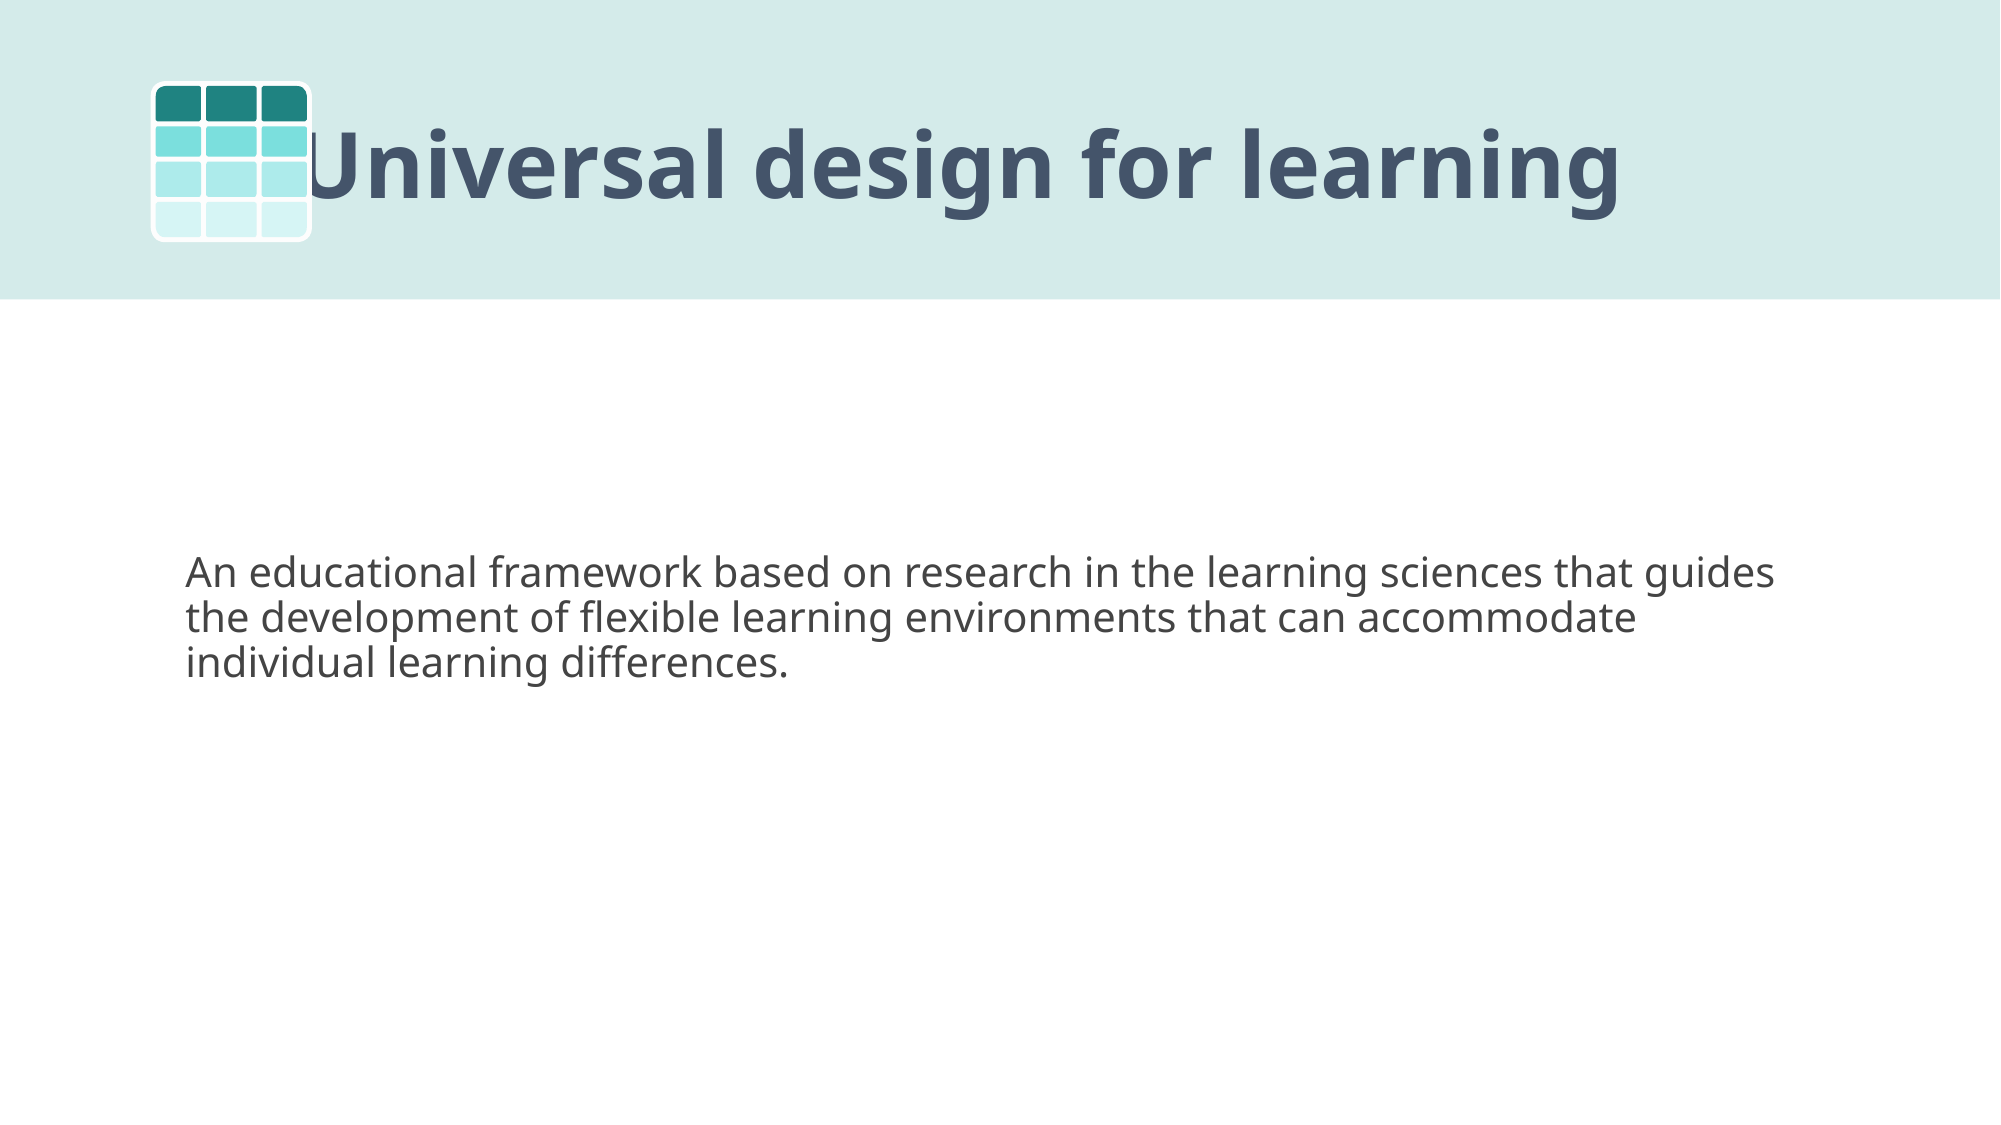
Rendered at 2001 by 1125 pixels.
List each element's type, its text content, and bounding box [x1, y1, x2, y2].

text_box [0, 0, 2000, 300]
title Universal design for learning [137, 59, 1863, 278]
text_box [150, 81, 312, 243]
list An educational framework based on research in the learning sciences that guides the development of flexible learning environments that can accommodate individual learning differences. [170, 543, 1829, 1044]
